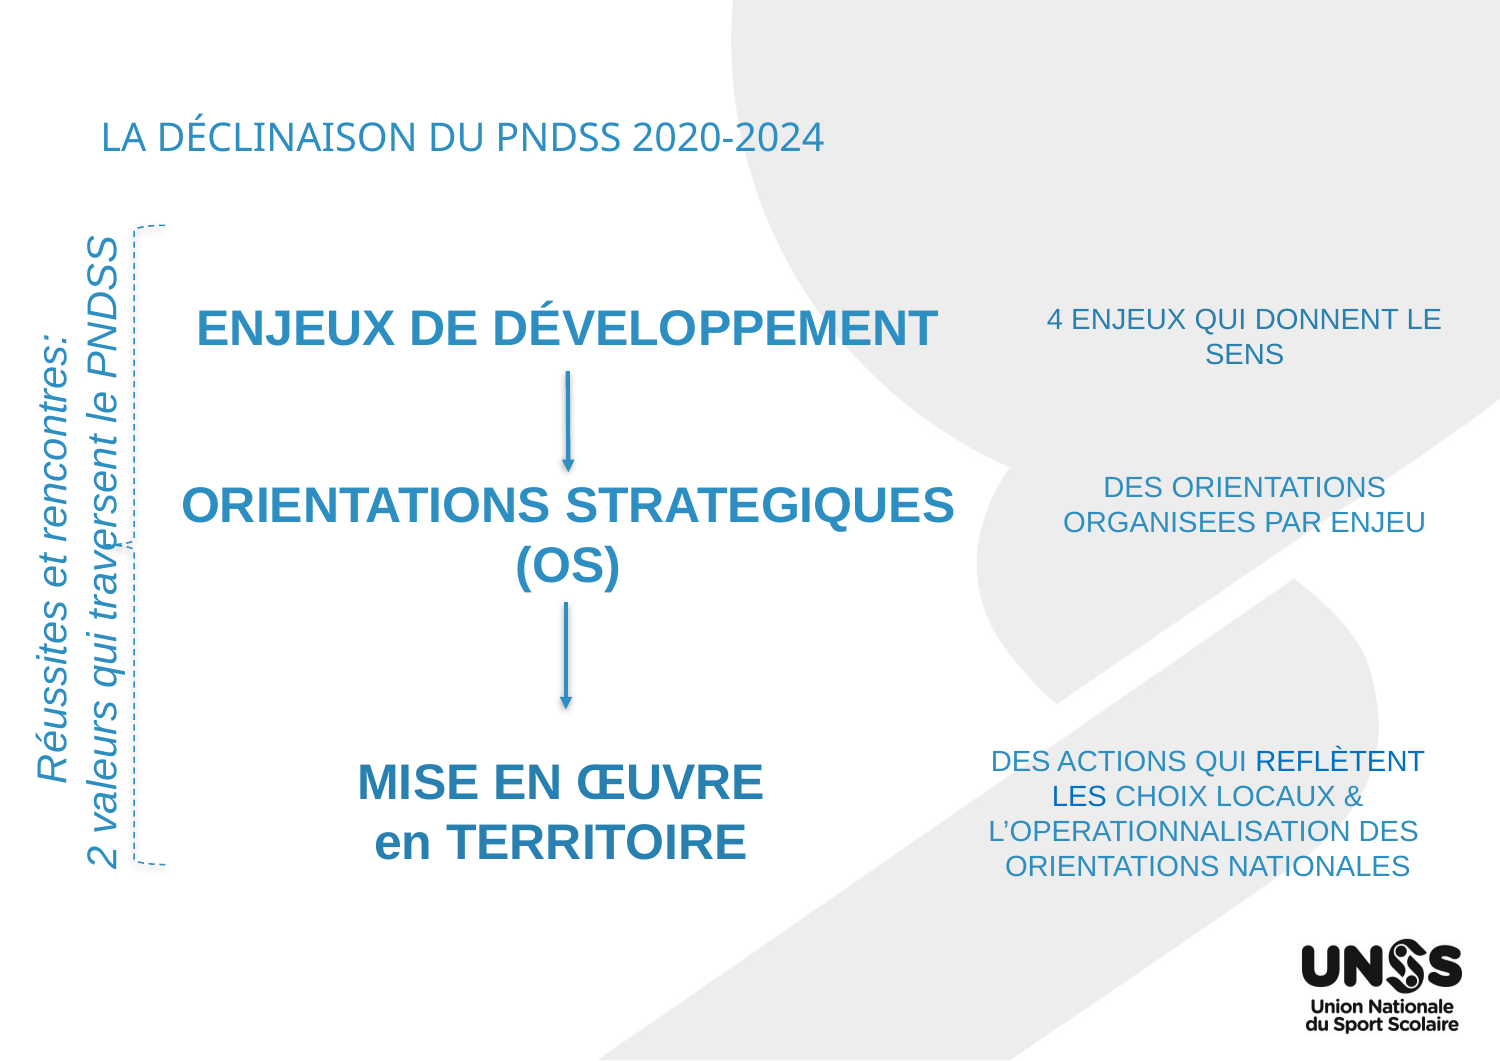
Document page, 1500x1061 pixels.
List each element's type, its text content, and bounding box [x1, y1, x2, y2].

text_box Orientations STRATEGIQUES (OS) [175, 472, 962, 603]
picture [0, 0, 1500, 1061]
text_box Réussites et rencontres: 2 valeurs qui traversent le PNDSS [24, 210, 135, 896]
text_box 4 ENJEUX QUI DONNENT LE SENS [1043, 300, 1446, 354]
title La déclinaison du PNDSS 2020-2024 [100, 112, 1400, 166]
list ENJEUX de développement [177, 295, 959, 372]
text_box DES ACTIONS QUI REFLÈTENT LES CHOIX LOCAUX & L’OPERATIONNALISATION DES ORIENTATIONS NATIONALES [961, 741, 1455, 936]
text_box MISE EN ŒUVRE en TERRITOIRE [308, 741, 814, 877]
text_box DES ORIENTATIONS ORGANISEES PAR ENJEU [1043, 468, 1446, 543]
text_box [135, 223, 166, 867]
